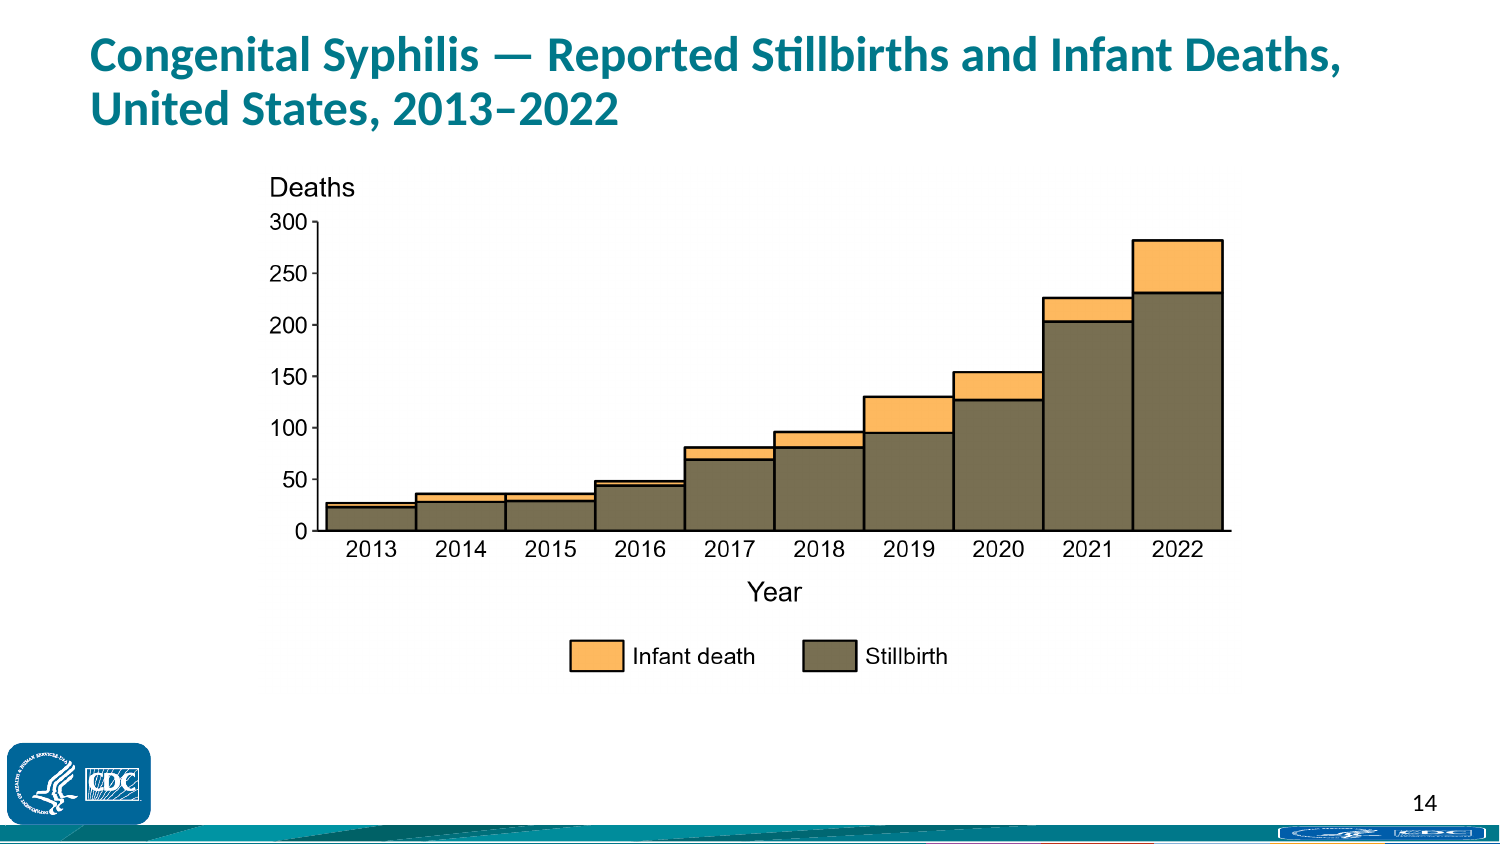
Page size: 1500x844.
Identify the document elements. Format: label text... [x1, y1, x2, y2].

title Congenital Syphilis — Reported Stillbirths and Infant Deaths, United States, 2013–2022 [75, 19, 1425, 144]
picture [5, 741, 152, 826]
picture [258, 166, 1242, 694]
